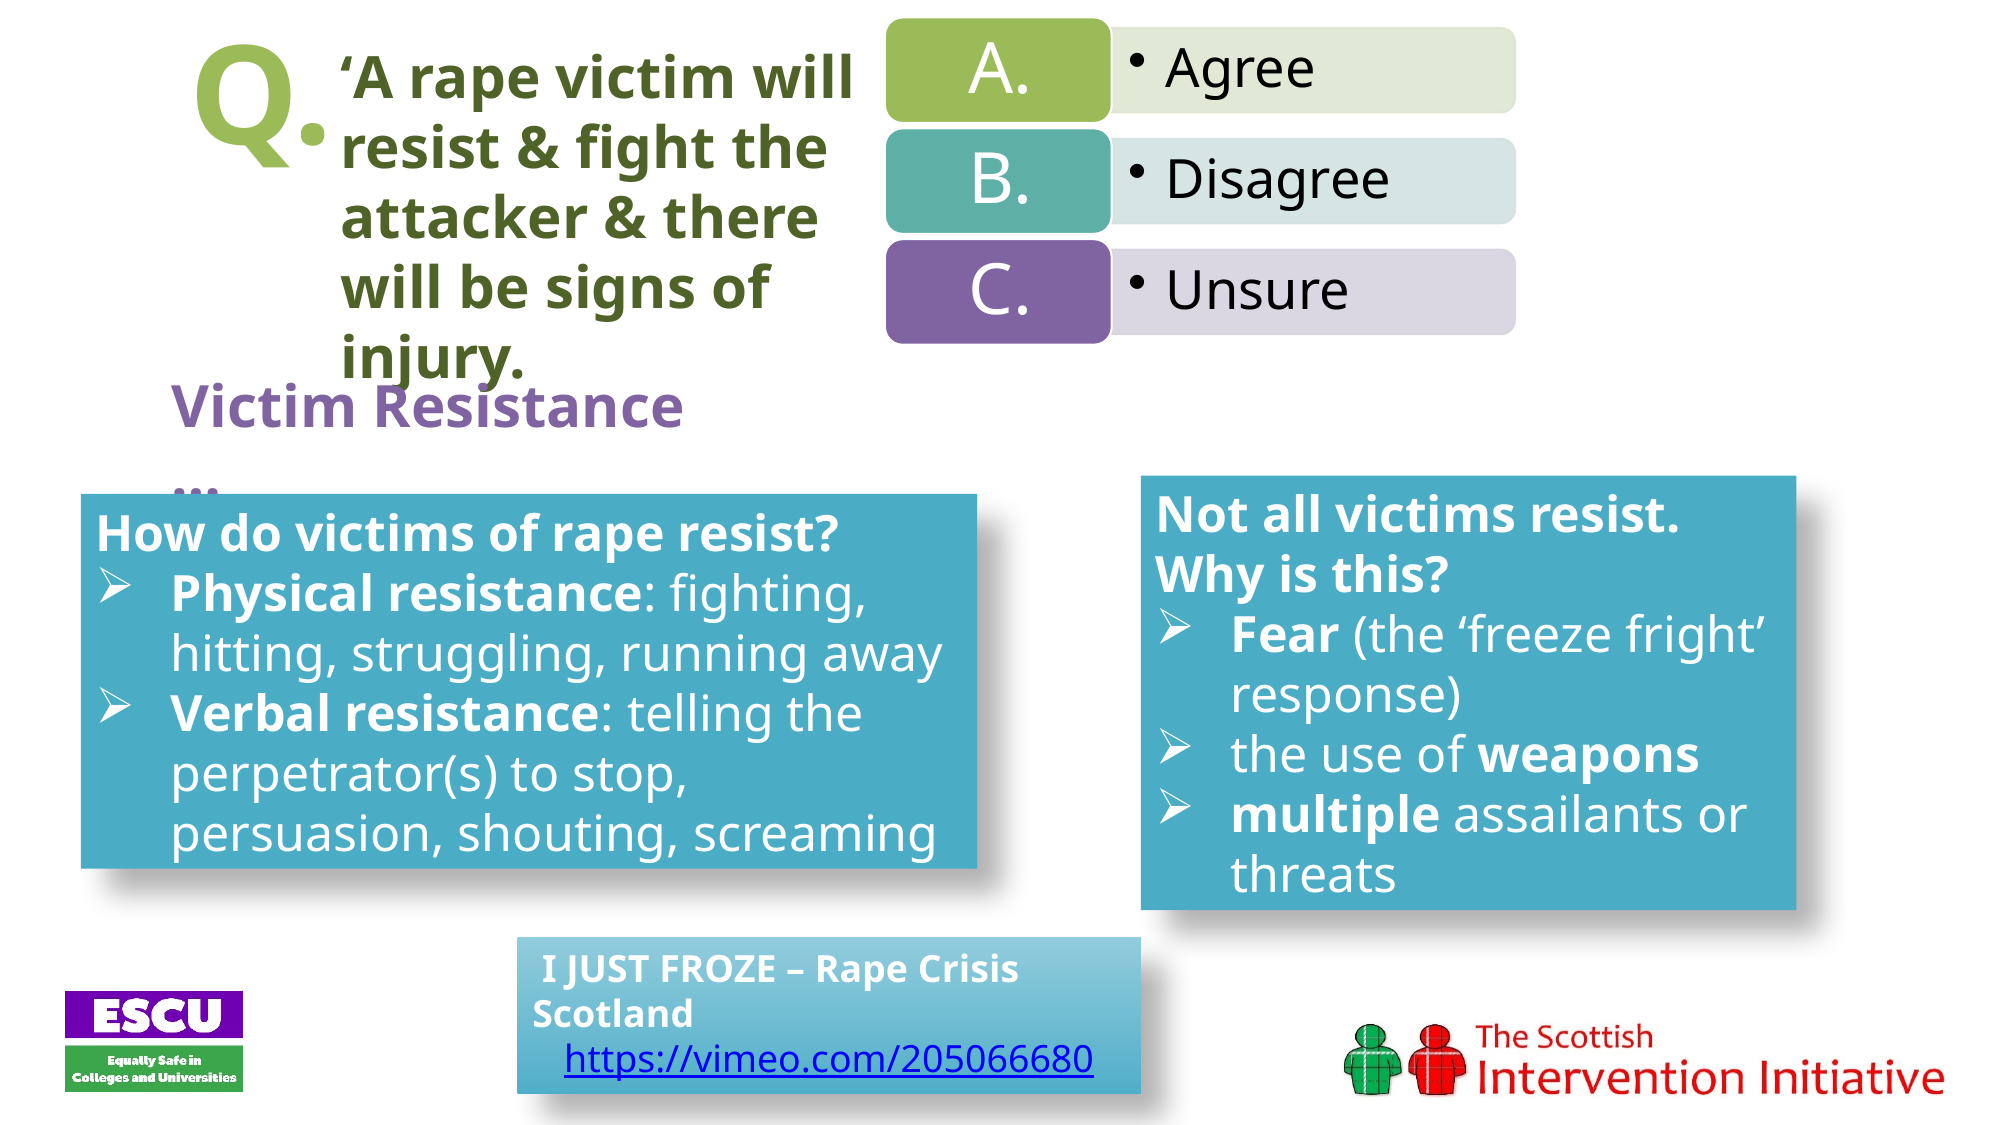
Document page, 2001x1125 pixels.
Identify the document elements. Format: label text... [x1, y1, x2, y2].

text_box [884, 17, 1515, 345]
text_box ‘A rape victim will resist & fight the attacker & there will be signs of injury. [325, 32, 873, 398]
text_box Q. [174, 0, 348, 180]
picture [1342, 1021, 1945, 1098]
text_box How do victims of rape resist? Physical resistance: fighting, hitting, struggling, running away Verbal resistance: telling the perpetrator(s) to stop, persuasion, shouting, screaming [80, 493, 978, 869]
text_box I JUST FROZE – Rape Crisis Scotland https://vimeo.com/205066680 [517, 937, 1141, 1094]
text_box Not all victims resist. Why is this? Fear (the ‘freeze fright’ response) the use of weapons multiple assailants or threats [1140, 475, 1797, 911]
picture [65, 991, 243, 1092]
text_box Victim Resistance … [157, 361, 723, 493]
